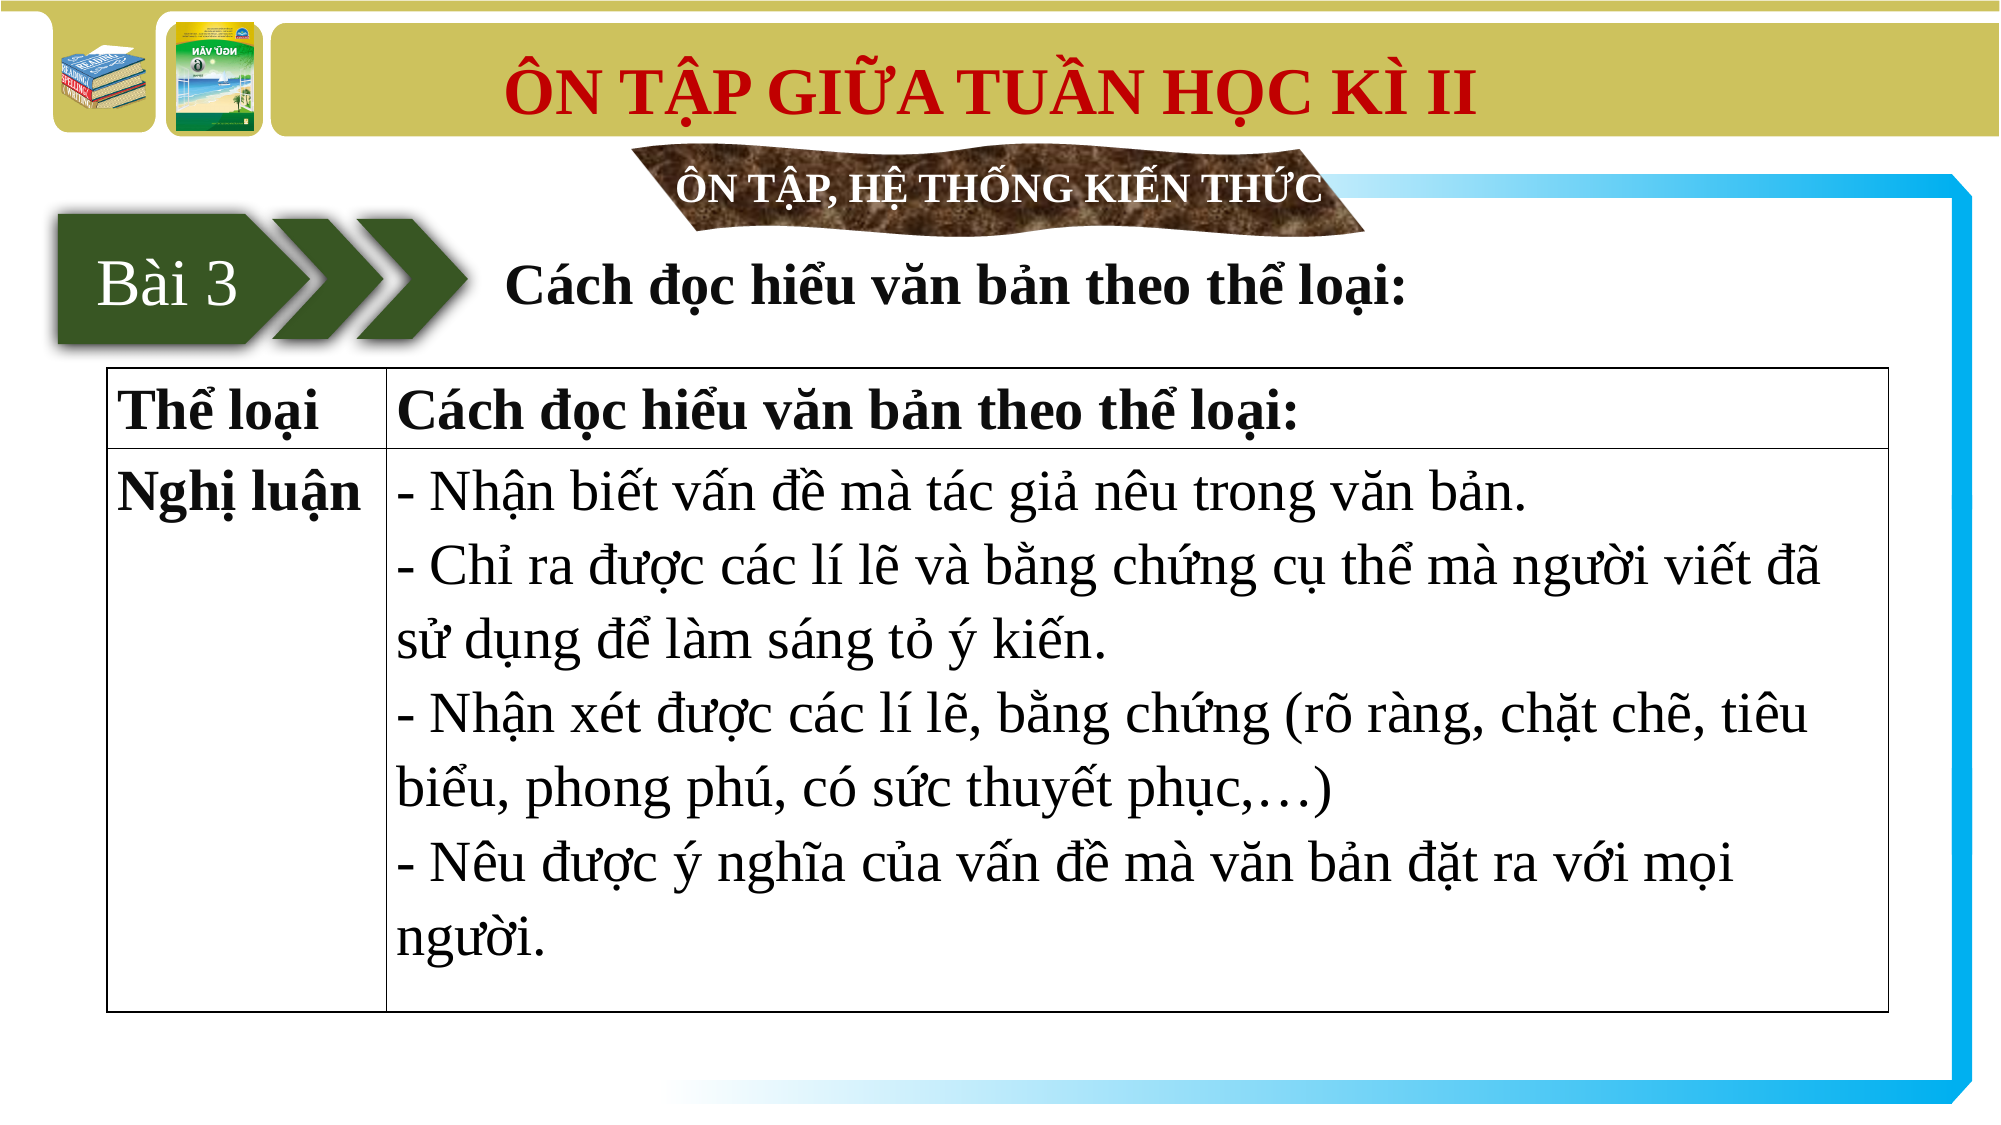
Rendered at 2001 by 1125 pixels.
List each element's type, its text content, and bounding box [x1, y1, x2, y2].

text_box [657, 174, 1973, 1104]
text_box [354, 217, 470, 340]
text_box [269, 217, 386, 340]
picture [51, 47, 156, 115]
picture [176, 22, 254, 131]
text_box Cách đọc hiểu văn bản theo thể loại: [489, 228, 657, 324]
table_header Cách đọc hiểu văn bản theo thể loại: [387, 369, 657, 448]
text_box Bài 3 [56, 212, 312, 346]
table_cell - Nhận biết vấn đề mà tác giả nêu trong văn bản. - Chỉ ra được các lí lẽ và bằng chứng cụ thể mà người viết đã sử dụng để làm sáng tỏ ý kiến. - Nhận xét được các lí lẽ, bằng chứng (rõ ràng, chặt chẽ, tiêu biểu, phong phú, có sức thuyết phục,…) - Nêu được ý nghĩa của vấn đề mà văn bản đặt ra với mọi người. [387, 449, 657, 1011]
picture [631, 143, 1365, 237]
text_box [0, 0, 2000, 138]
table_header Thể loại [108, 369, 386, 448]
table_cell Nghị luận [108, 449, 386, 1011]
